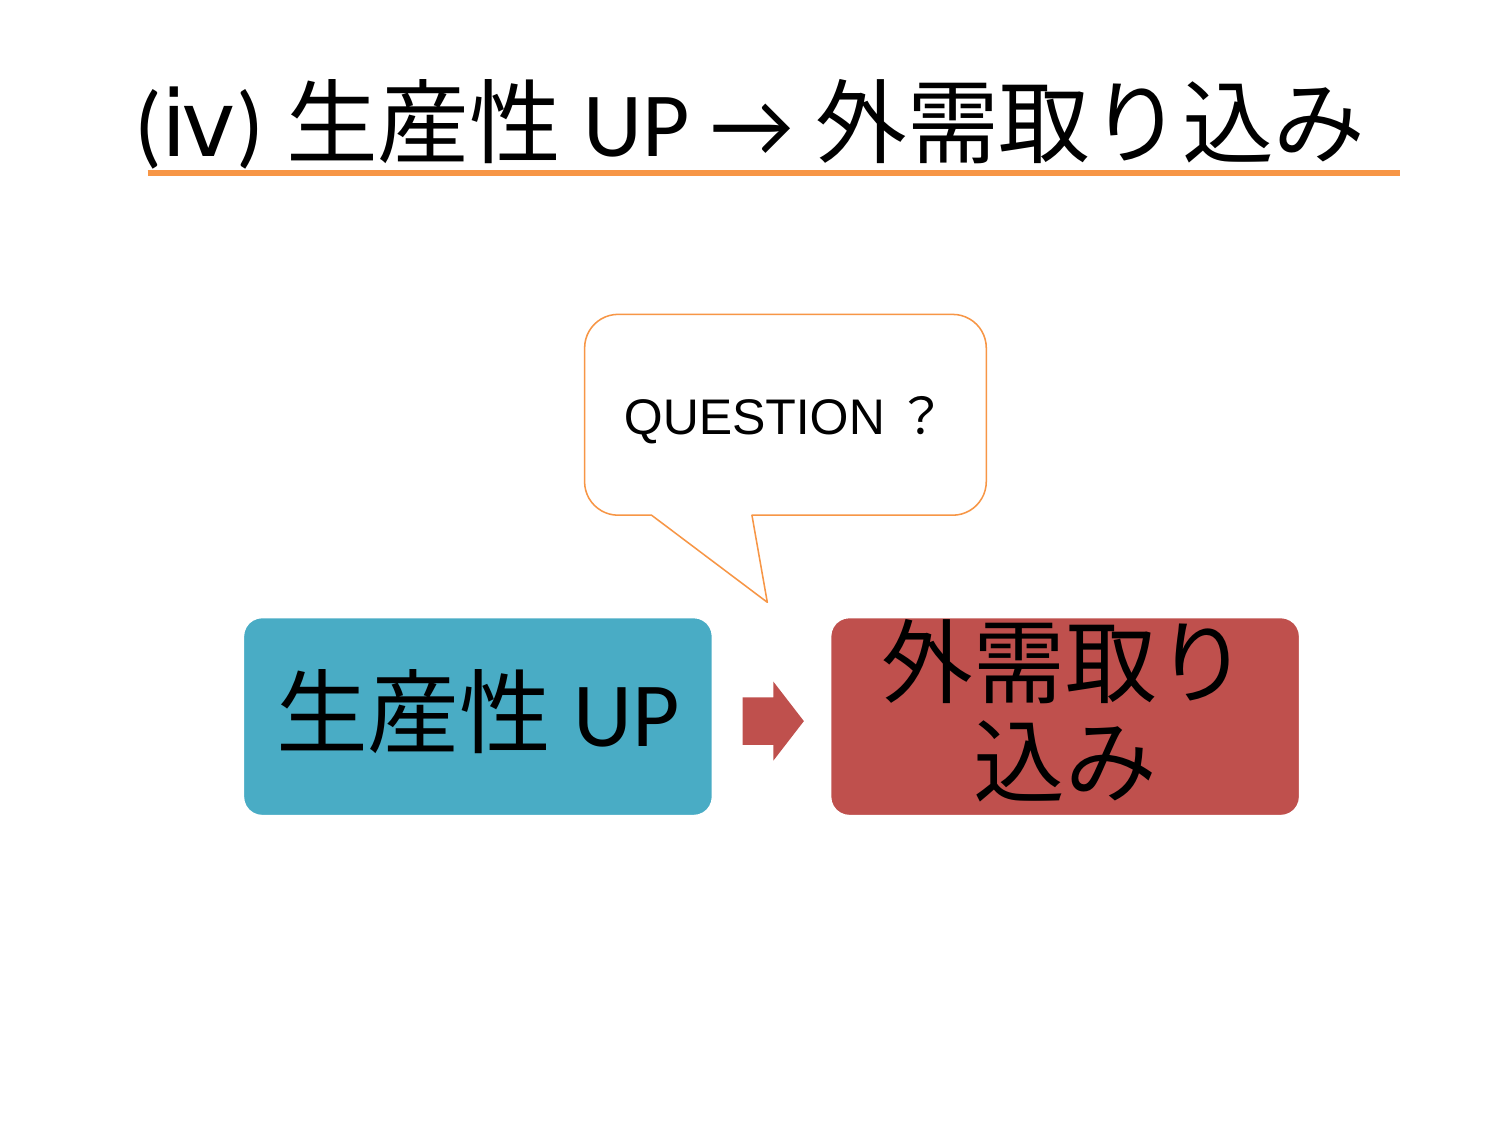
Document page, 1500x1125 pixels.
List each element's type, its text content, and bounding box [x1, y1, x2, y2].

text_box QUESTION？ [584, 314, 987, 603]
title (ⅳ)生産性UP →外需取り込み [112, 0, 1388, 241]
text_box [241, 615, 1302, 818]
